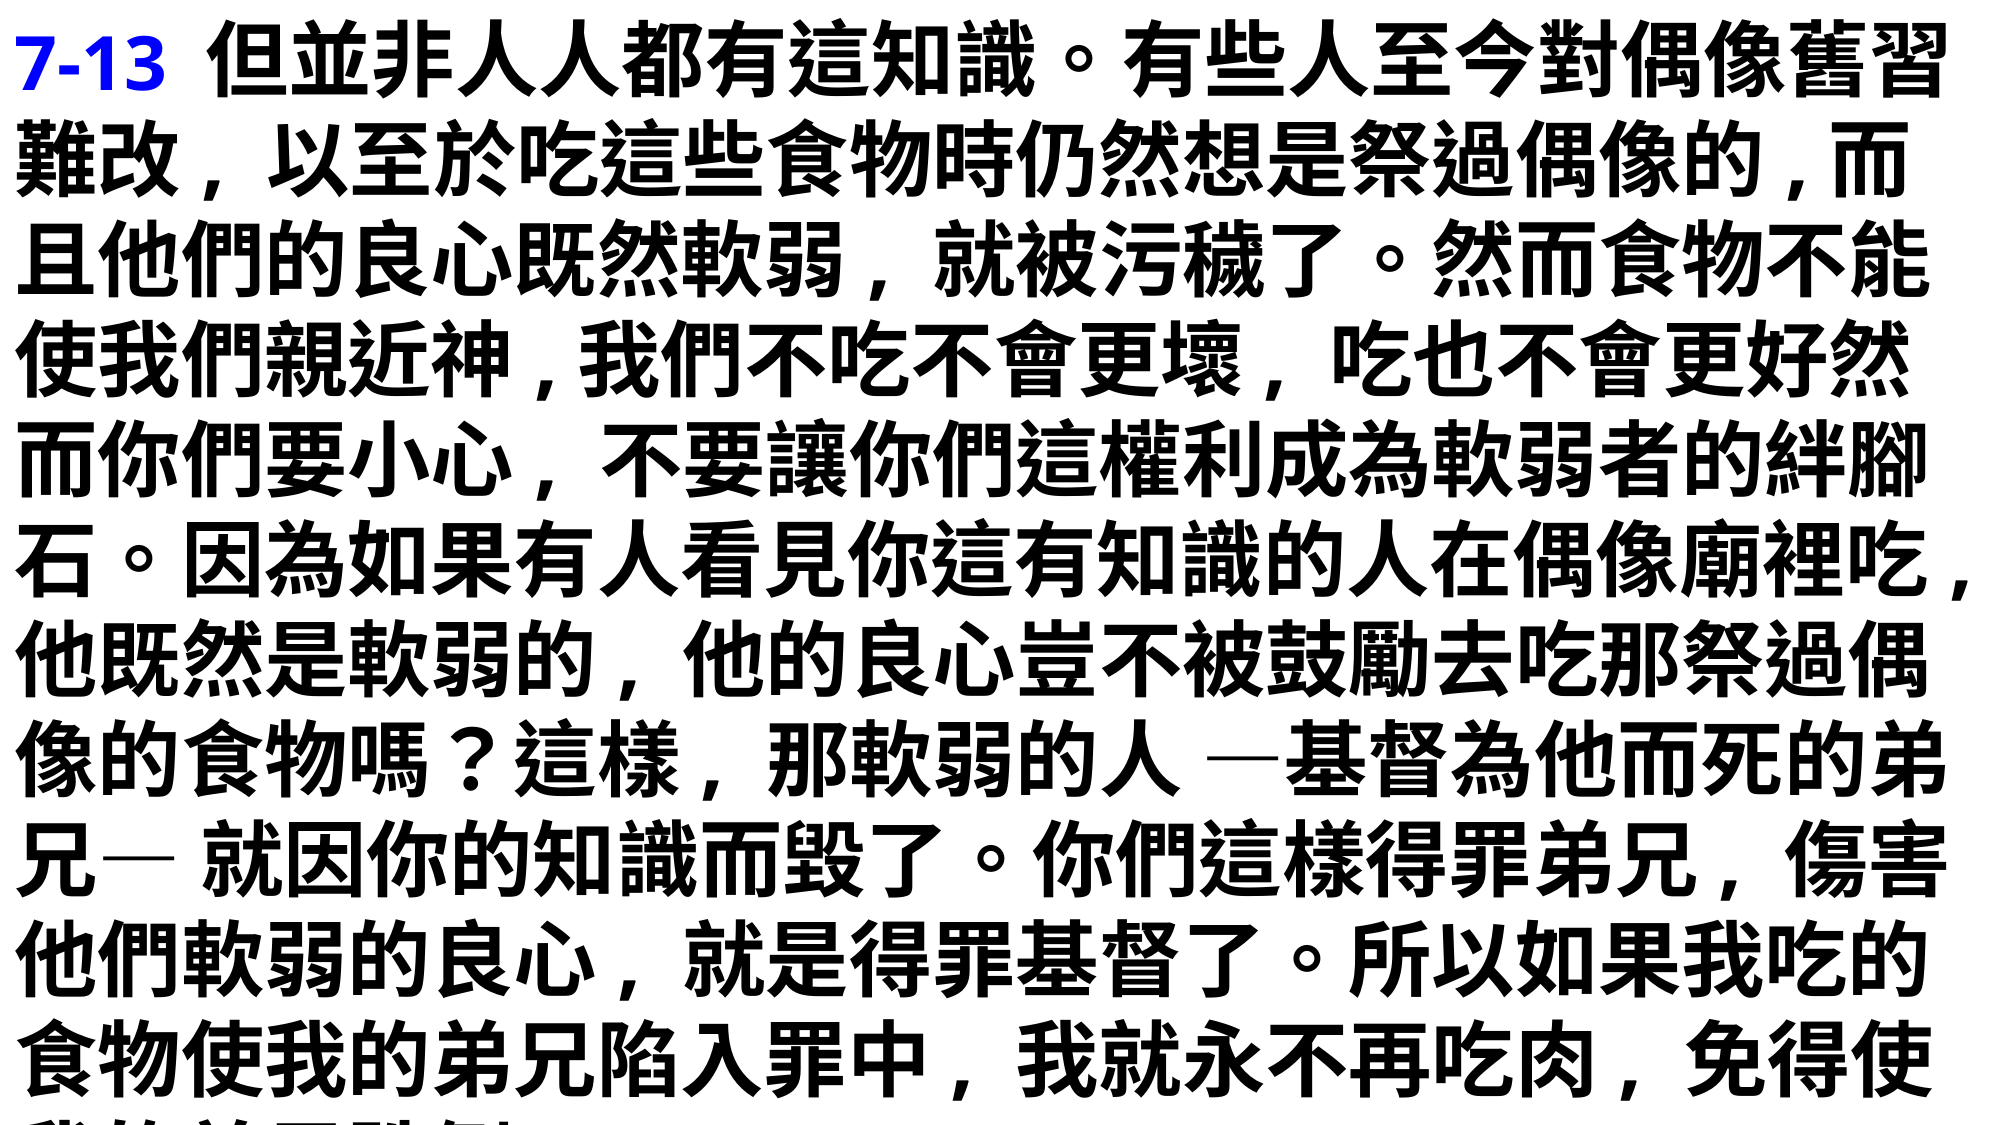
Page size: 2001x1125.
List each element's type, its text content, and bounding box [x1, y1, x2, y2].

text_box 7-13 但並非人人都有這知識。有些人至今對偶像舊習難改, 以至於吃這些食物時仍然想是祭過偶像的,而且他們的良心既然軟弱, 就被污穢了。然而食物不能使我們親近神,我們不吃不會更壞, 吃也不會更好然而你們要小心, 不要讓你們這權利成為軟弱者的絆腳石。因為如果有人看見你這有知識的人在偶像廟裡吃, 他既然是軟弱的, 他的良心豈不被鼓勵去吃那祭過偶像的食物嗎？這樣, 那軟弱的人 —基督為他而死的弟兄— 就因你的知識而毀了。你們這樣得罪弟兄, 傷害他們軟弱的良心, 就是得罪基督了。所以如果我吃的食物使我的弟兄陷入罪中, 我就永不再吃肉, 免得使我的弟兄跌倒。 [0, 0, 2000, 1125]
